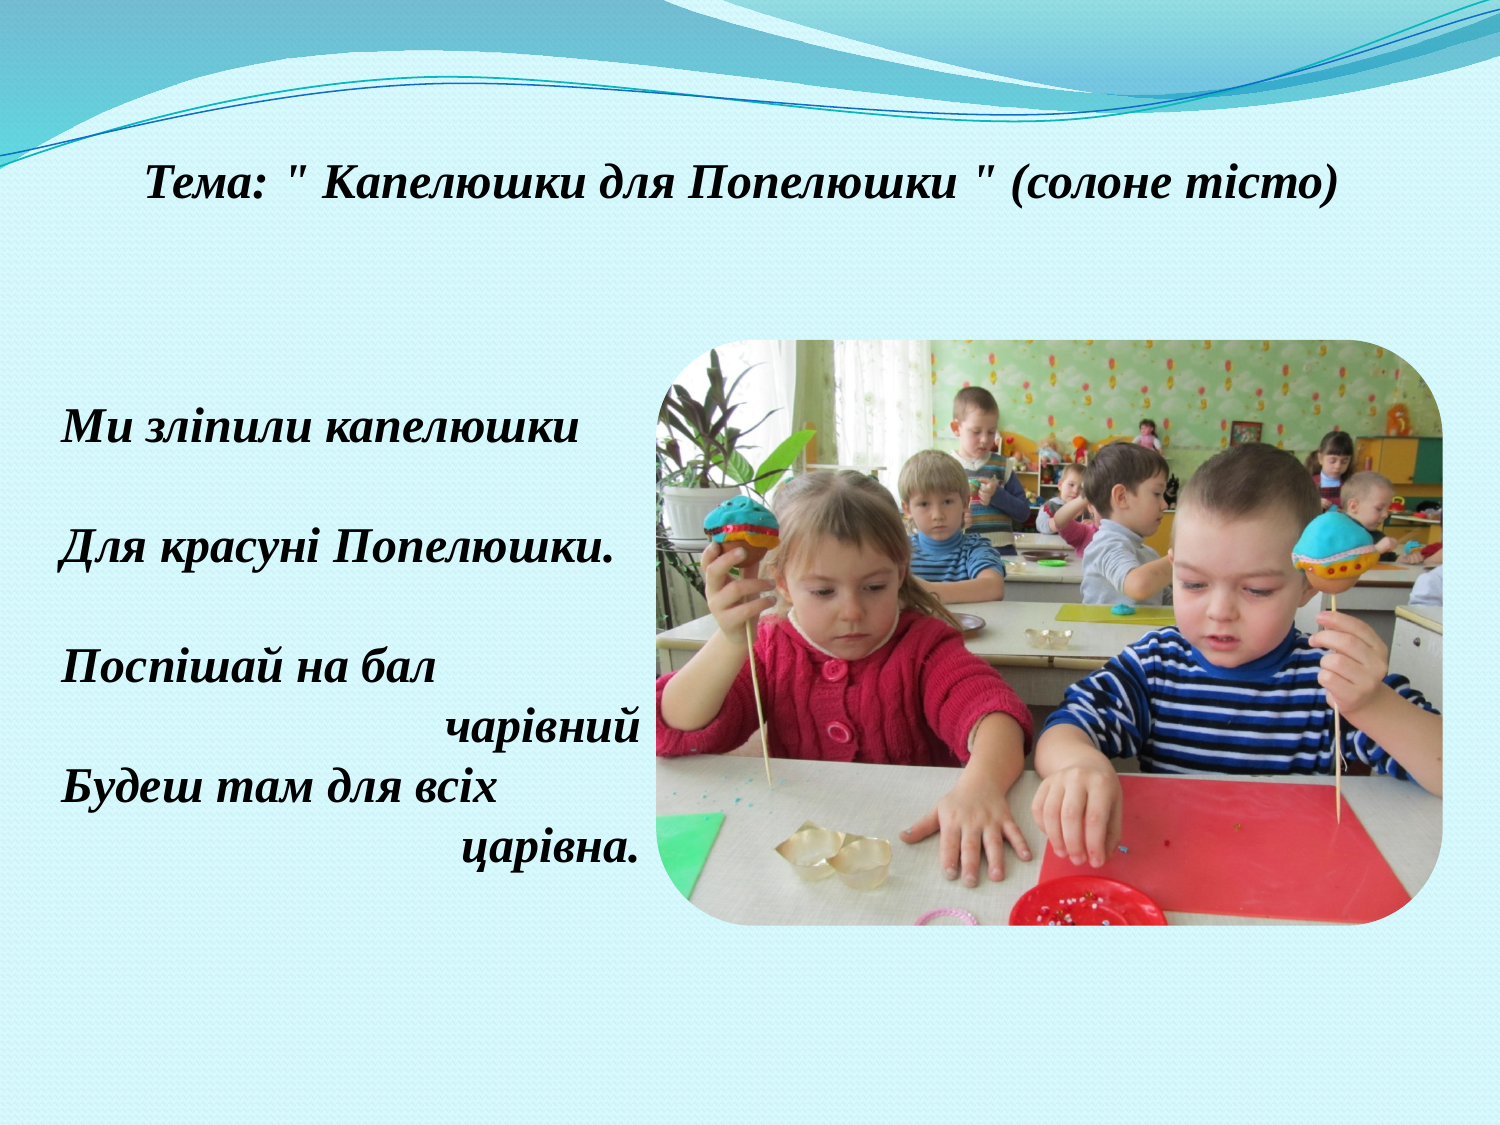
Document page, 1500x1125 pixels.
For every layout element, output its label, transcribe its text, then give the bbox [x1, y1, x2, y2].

picture [655, 339, 1443, 926]
text_box Тема: " Капелюшки для Попелюшки " (солоне тісто) [128, 141, 1383, 262]
text_box Ми зліпили капелюшки Для красуні Попелюшки. Поспішай на бал чарівний Будеш там для всіх царівна. [46, 384, 649, 925]
